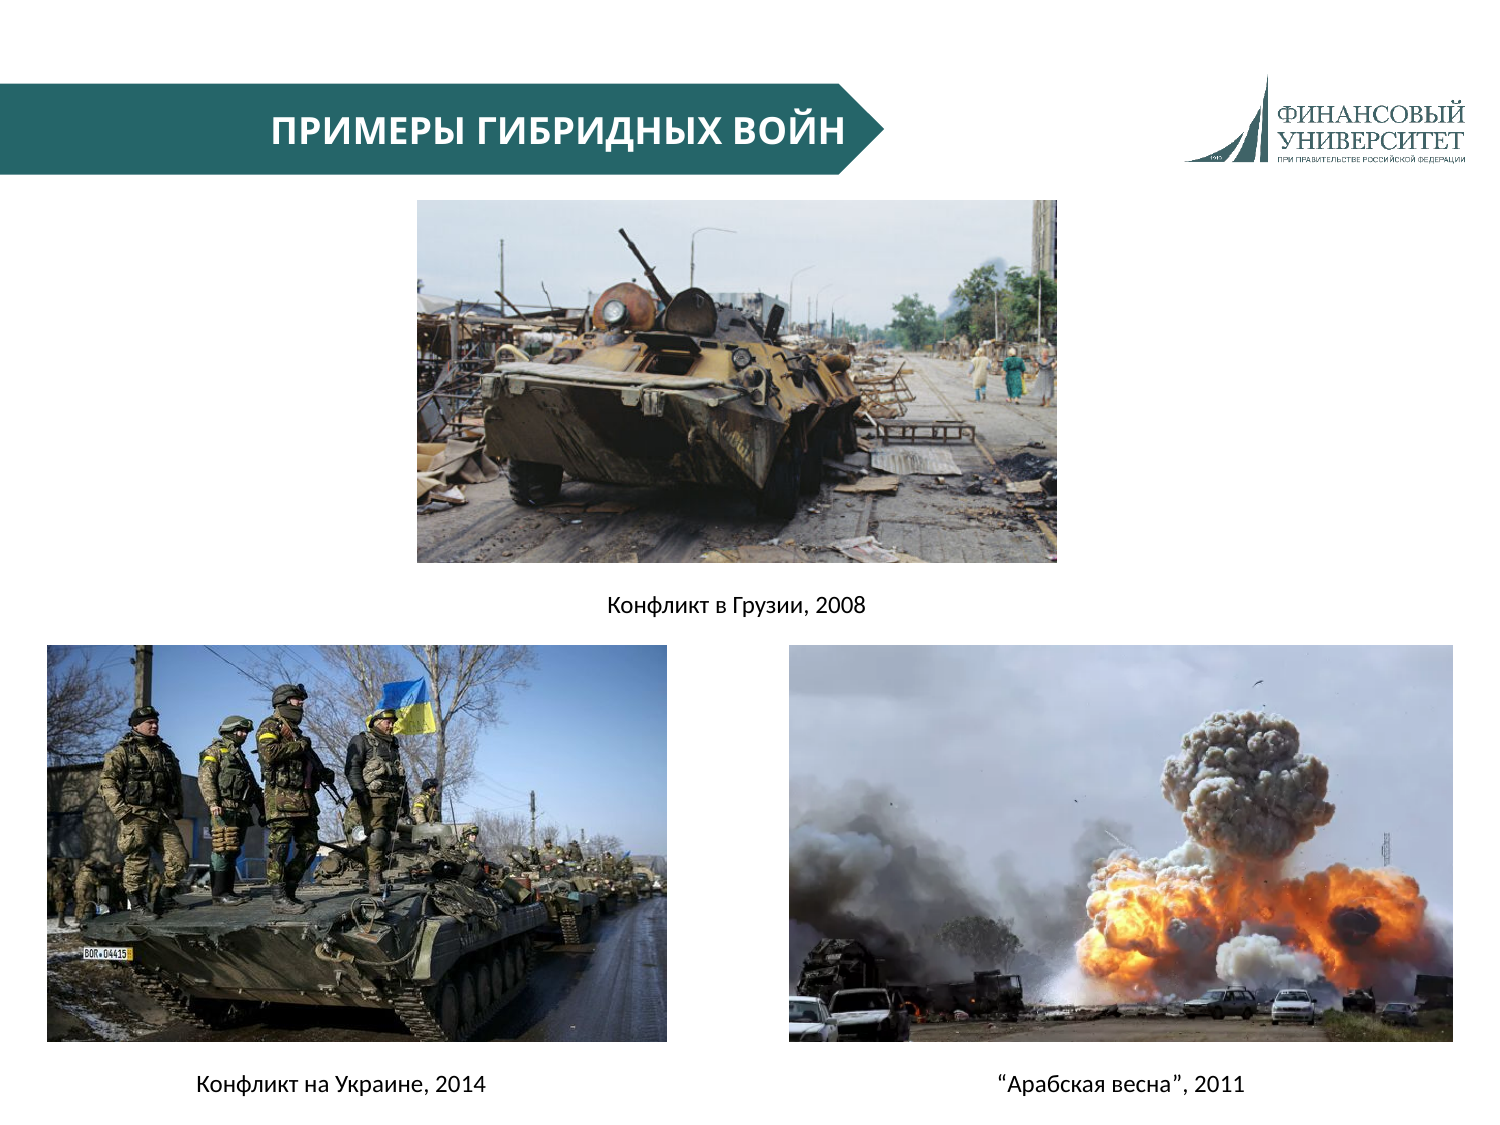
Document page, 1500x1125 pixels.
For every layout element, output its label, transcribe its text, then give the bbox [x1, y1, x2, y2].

picture [417, 200, 1057, 563]
picture [1182, 70, 1466, 171]
text_box ПРИМЕРЫ ГИБРИДНЫХ ВОЙН [0, 82, 886, 176]
text_box Конфликт на Украине, 2014 [181, 1060, 533, 1105]
picture [789, 645, 1453, 1042]
text_box Конфликт в Грузии, 2008 [561, 581, 913, 627]
text_box “Арабская весна”, 2011 [945, 1060, 1297, 1105]
picture [47, 645, 668, 1042]
